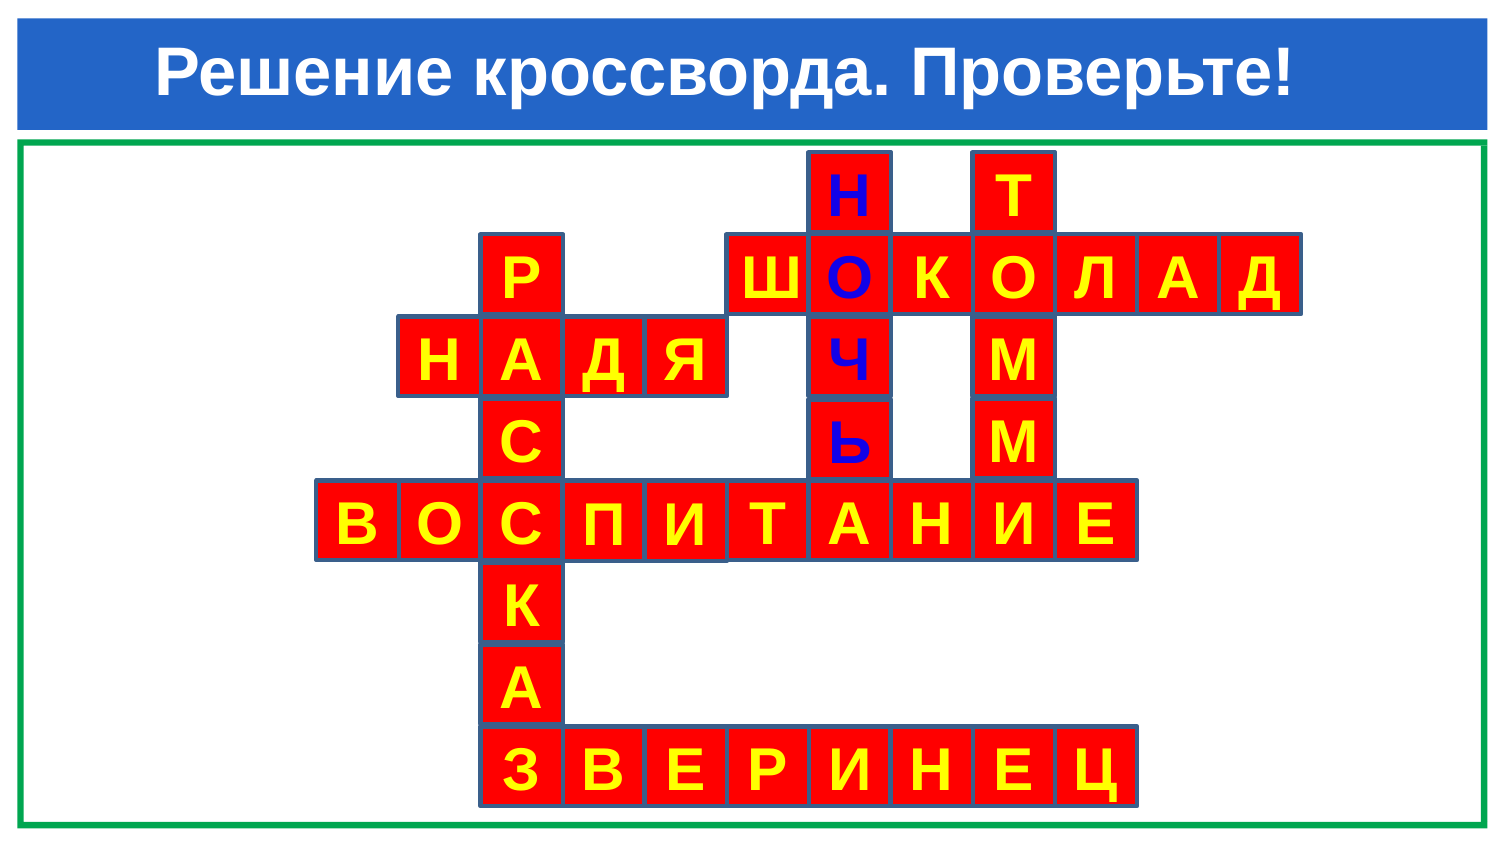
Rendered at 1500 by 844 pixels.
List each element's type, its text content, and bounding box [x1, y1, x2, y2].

text_box Ч [806, 316, 893, 398]
text_box Д [1217, 232, 1303, 316]
text_box Е [642, 724, 729, 808]
text_box А [1139, 232, 1217, 316]
text_box [727, 316, 1172, 703]
text_box Н [396, 314, 483, 398]
text_box З [478, 724, 565, 808]
text_box [691, 110, 1172, 232]
text_box В [565, 724, 642, 808]
text_box К [478, 562, 565, 644]
text_box И [975, 478, 1053, 562]
text_box Е [975, 724, 1057, 808]
text_box Я [642, 314, 729, 398]
text_box А [483, 316, 560, 396]
title Решение кроссворда. Проверьте! [78, 26, 1422, 110]
text_box И [811, 724, 888, 808]
text_box Л [1057, 232, 1139, 316]
text_box Т [729, 478, 806, 562]
text_box Т [970, 150, 1057, 234]
text_box [75, 152, 727, 844]
text_box Н [893, 478, 975, 562]
text_box М [970, 314, 1057, 398]
text_box Р [729, 724, 811, 808]
text_box А [478, 644, 565, 724]
text_box Ш [724, 232, 806, 316]
text_box С [478, 396, 565, 478]
text_box М [970, 398, 1057, 478]
text_box Ц [1057, 724, 1139, 808]
text_box И [642, 478, 729, 563]
text_box Д [560, 314, 642, 398]
text_box В [314, 478, 401, 562]
text_box О [806, 232, 888, 316]
text_box О [975, 234, 1057, 314]
text_box Н [888, 724, 975, 808]
text_box О [401, 478, 478, 562]
text_box Е [1053, 478, 1139, 562]
text_box С [478, 478, 560, 562]
text_box Р [478, 232, 565, 316]
text_box Ь [806, 398, 893, 478]
text_box Н [806, 150, 893, 232]
text_box П [560, 478, 642, 563]
text_box К [888, 232, 975, 316]
text_box А [806, 478, 893, 562]
